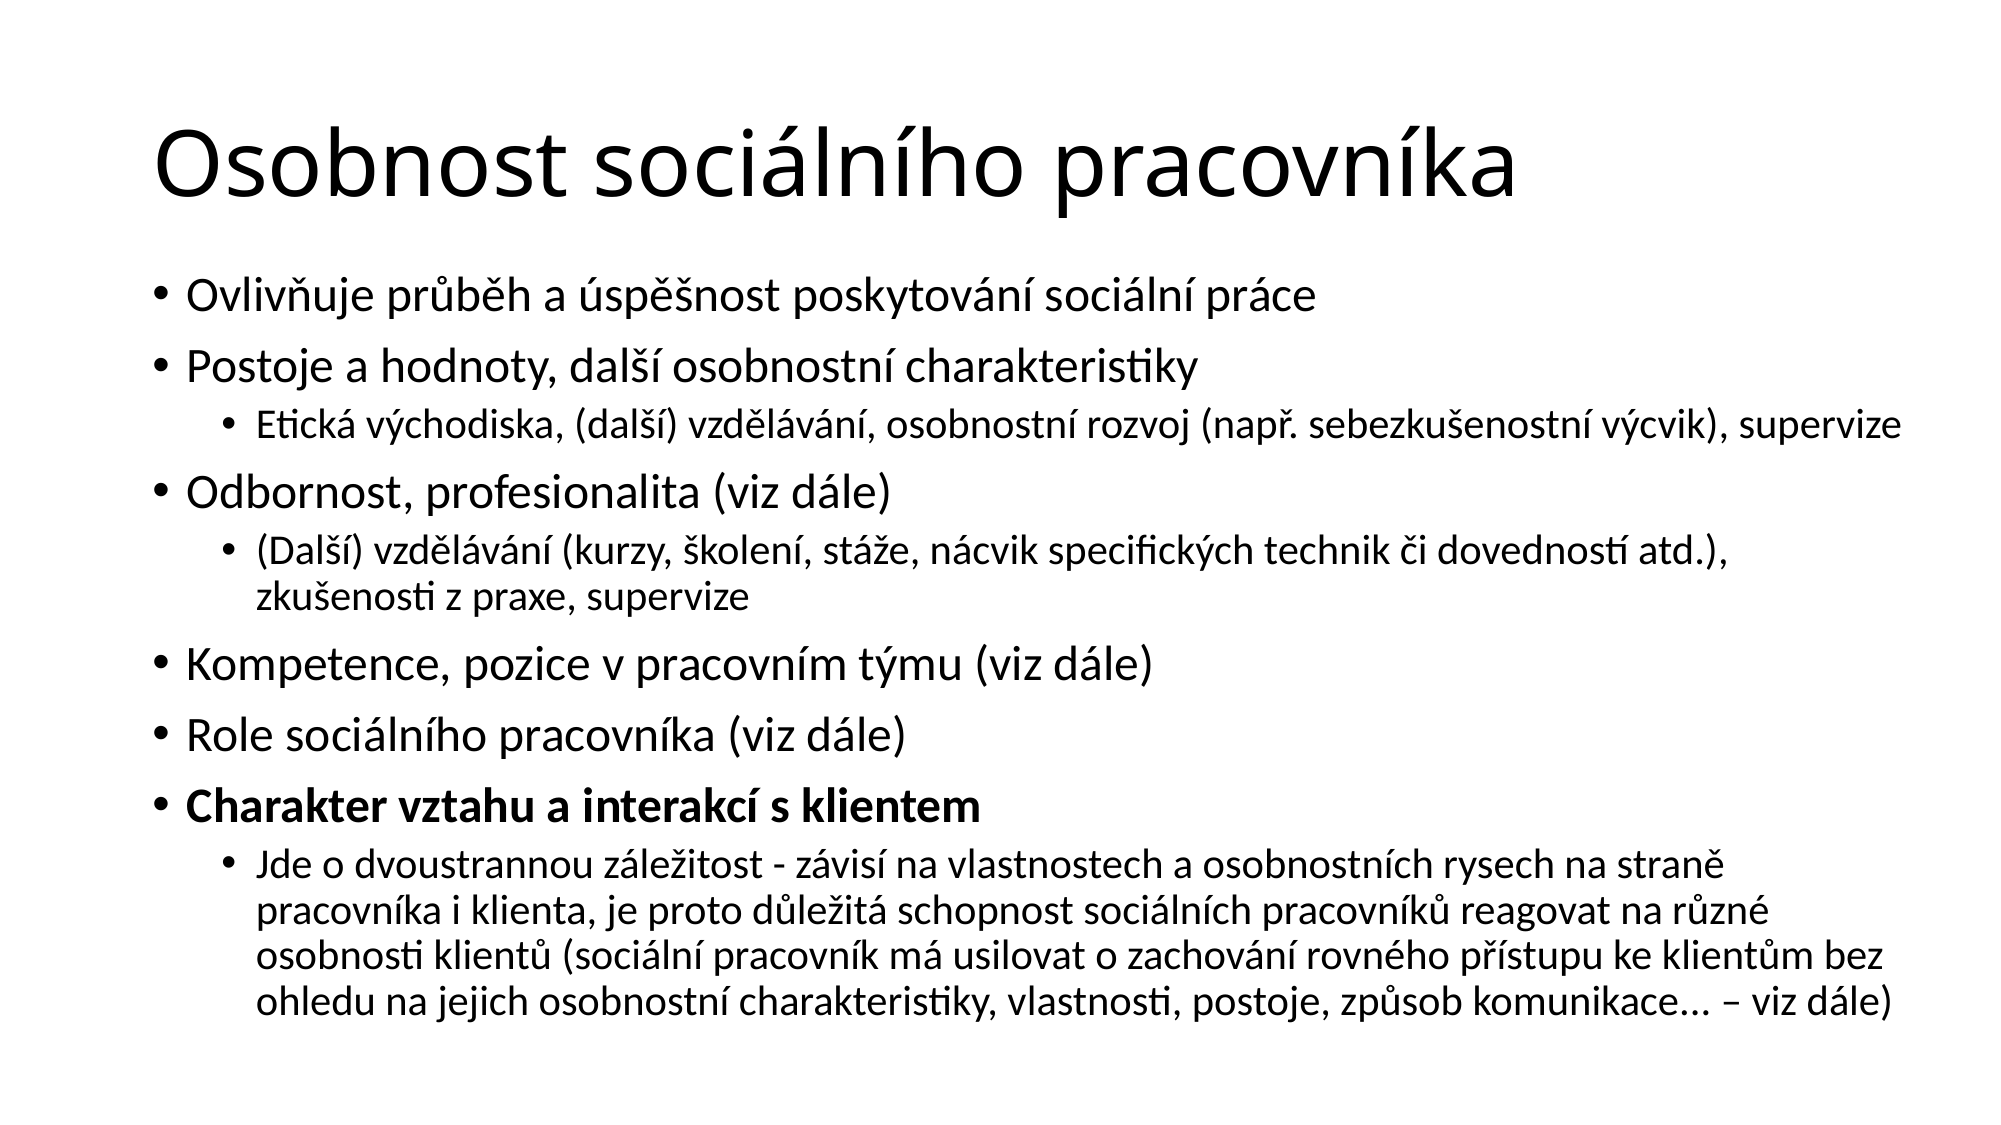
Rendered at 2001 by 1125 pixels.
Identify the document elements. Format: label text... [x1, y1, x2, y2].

title Osobnost sociálního pracovníka [137, 58, 1863, 261]
list Ovlivňuje průběh a úspěšnost poskytování sociální práce Postoje a hodnoty, další osobnostní charakteristiky Etická východiska, (další) vzdělávání, osobnostní rozvoj (např. sebezkušenostní výcvik), supervize Odbornost, profesionalita (viz dále) (Další) vzdělávání (kurzy, školení, stáže, nácvik specifických technik či dovedností atd.), zkušenosti z praxe, supervize Kompetence, pozice v pracovním týmu (viz dále) Role sociálního pracovníka (viz dále) Charakter vztahu a interakcí s klientem Jde o dvoustrannou záležitost - závisí na vlastnostech a osobnostních rysech na straně pracovníka i klienta, je proto důležitá schopnost sociálních pracovníků reagovat na různé osobnosti klientů (sociální pracovník má usilovat o zachování rovného přístupu ke klientům bez ohledu na jejich osobnostní charakteristiky, vlastnosti, postoje, způsob komunikace... – viz dále) [137, 261, 1929, 1099]
